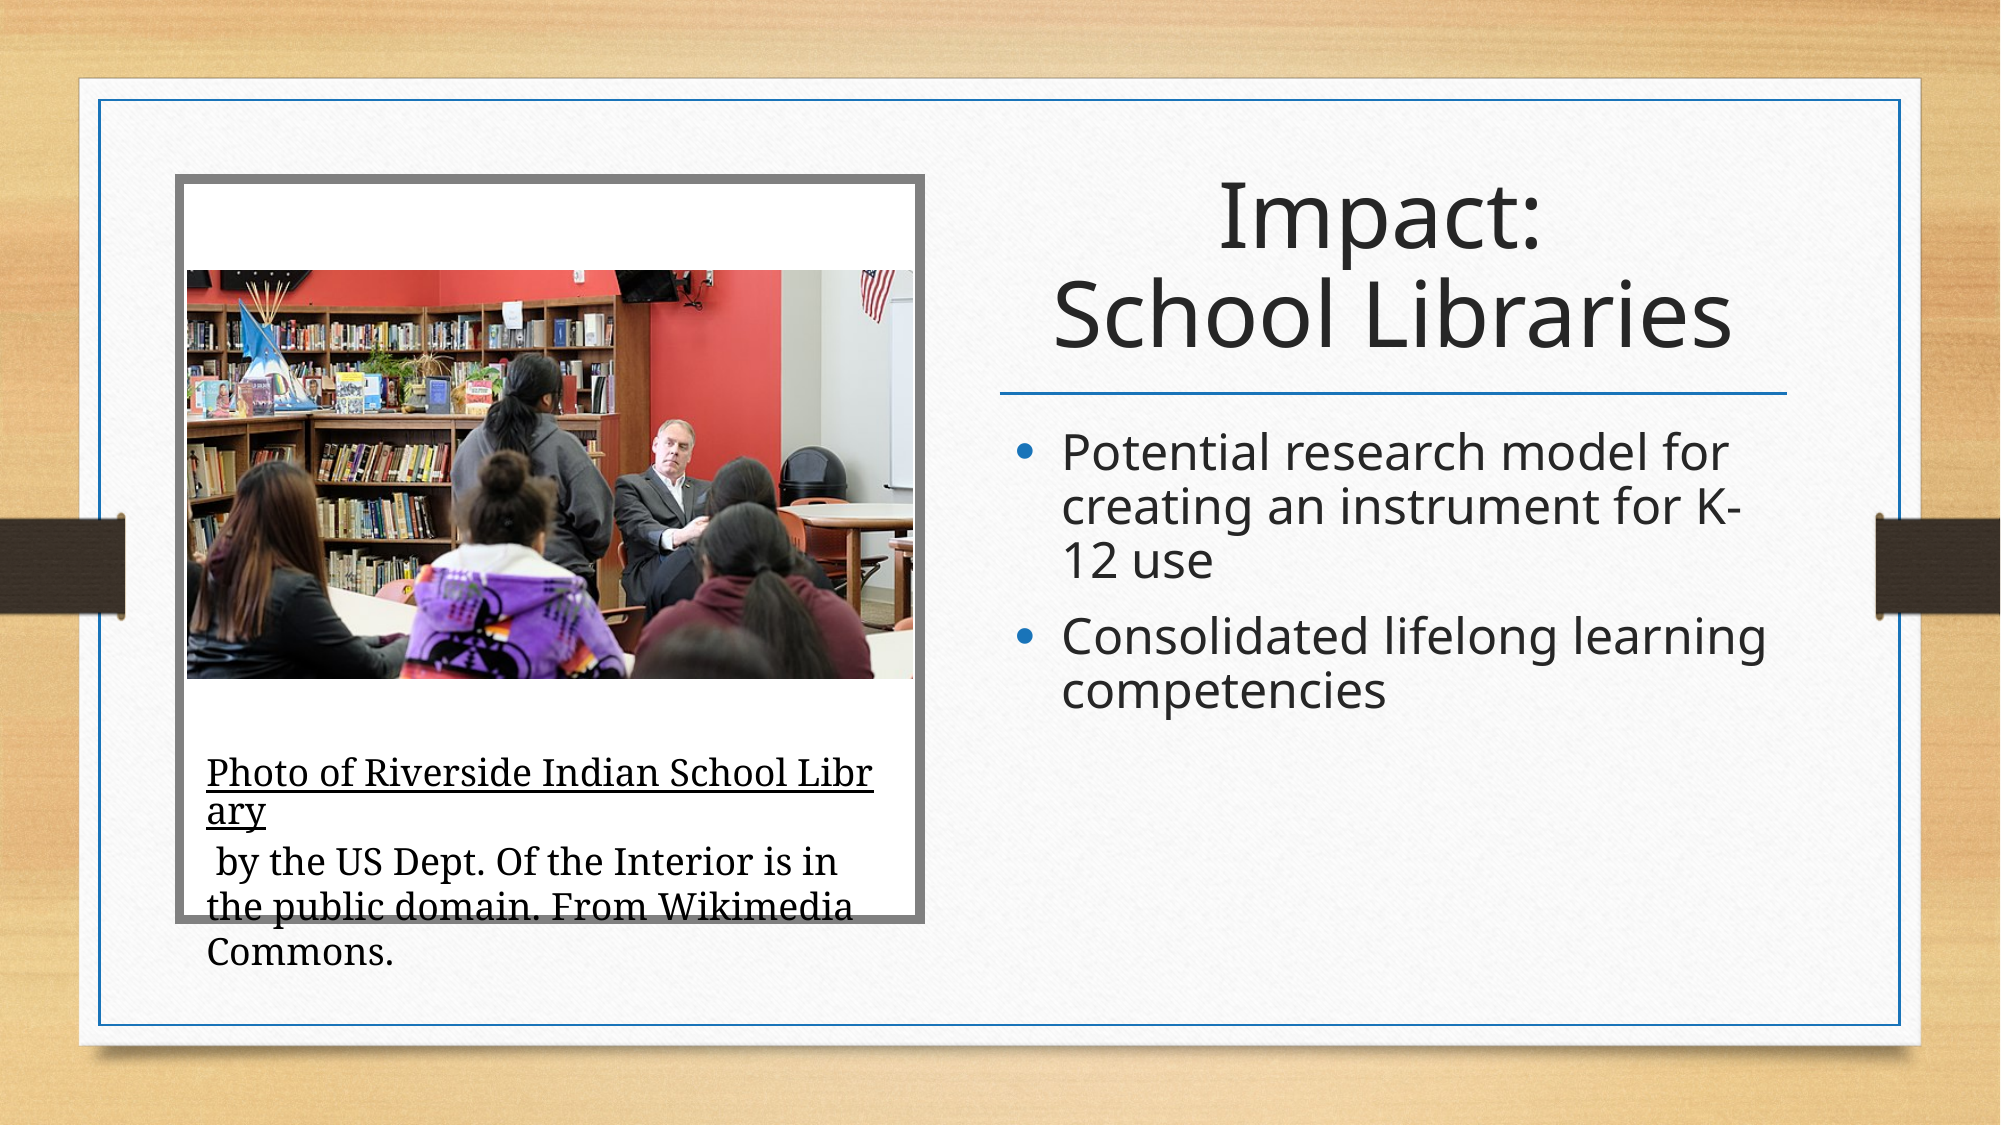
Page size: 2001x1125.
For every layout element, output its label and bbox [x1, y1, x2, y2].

picture [186, 270, 913, 680]
text_box [0, 0, 2000, 1125]
